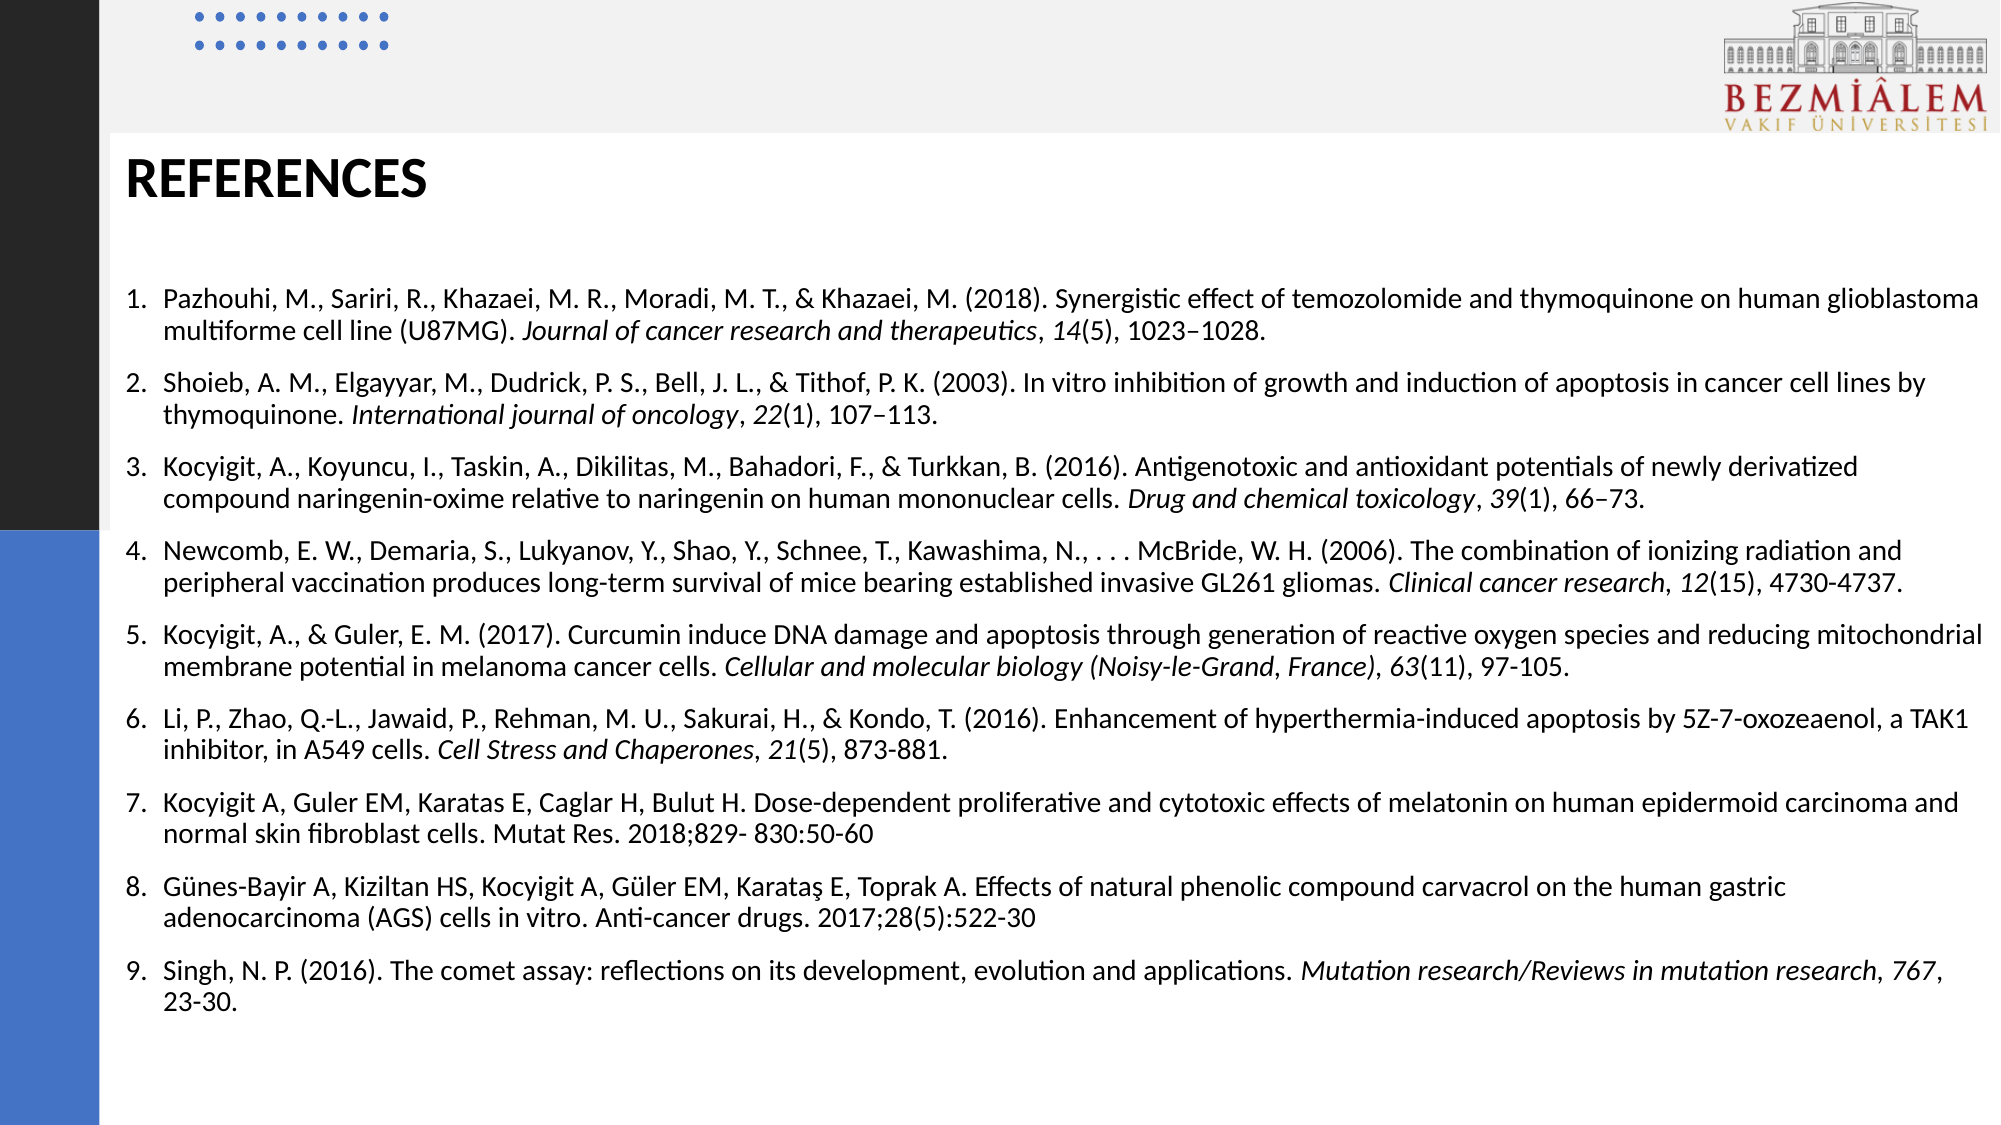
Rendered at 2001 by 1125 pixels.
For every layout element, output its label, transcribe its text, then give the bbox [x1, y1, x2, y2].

text_box [0, 0, 99, 529]
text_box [194, 11, 389, 51]
text_box [99, 0, 2000, 531]
picture [1724, 2, 1987, 131]
text_box [0, 529, 100, 1125]
text_box [100, 531, 2000, 1125]
list REFERENCES Pazhouhi, M., Sariri, R., Khazaei, M. R., Moradi, M. T., & Khazaei, M. (2018). Synergistic effect of temozolomide and thymoquinone on human glioblastoma multiforme cell line (U87MG). Journal of cancer research and therapeutics, 14(5), 1023–1028. Shoieb, A. M., Elgayyar, M., Dudrick, P. S., Bell, J. L., & Tithof, P. K. (2003). In vitro inhibition of growth and induction of apoptosis in cancer cell lines by thymoquinone. International journal of oncology, 22(1), 107–113. Kocyigit, A., Koyuncu, I., Taskin, A., Dikilitas, M., Bahadori, F., & Turkkan, B. (2016). Antigenotoxic and antioxidant potentials of newly derivatized compound naringenin-oxime relative to naringenin on human mononuclear cells. Drug and chemical toxicology, 39(1), 66–73. Newcomb, E. W., Demaria, S., Lukyanov, Y., Shao, Y., Schnee, T., Kawashima, N., . . . McBride, W. H. (2006). The combination of ionizing radiation and peripheral vaccination produces long-term survival of mice bearing established invasive GL261 gliomas. Clinical cancer research, 12(15), 4730-4737. Kocyigit, A., & Guler, E. M. (2017). Curcumin induce DNA damage and apoptosis through generation of reactive oxygen species and reducing mitochondrial membrane potential in melanoma cancer cells. Cellular and molecular biology (Noisy-le-Grand, France), 63(11), 97-105. Li, P., Zhao, Q.-L., Jawaid, P., Rehman, M. U., Sakurai, H., & Kondo, T. (2016). Enhancement of hyperthermia-induced apoptosis by 5Z-7-oxozeaenol, a TAK1 inhibitor, in A549 cells. Cell Stress and Chaperones, 21(5), 873-881. Kocyigit A, Guler EM, Karatas E, Caglar H, Bulut H. Dose-dependent proliferative and cytotoxic effects of melatonin on human epidermoid carcinoma and normal skin fibroblast cells. Mutat Res. 2018;829- 830:50-60 Günes-Bayir A, Kiziltan HS, Kocyigit A, Güler EM, Karataş E, Toprak A. Effects of natural phenolic compound carvacrol on the human gastric adenocarcinoma (AGS) cells in vitro. Anti-cancer drugs. 2017;28(5):522-30 Singh, N. P. (2016). The comet assay: reflections on its development, evolution and applications. Mutation research/Reviews in mutation research, 767, 23-30. [110, 133, 2000, 1085]
